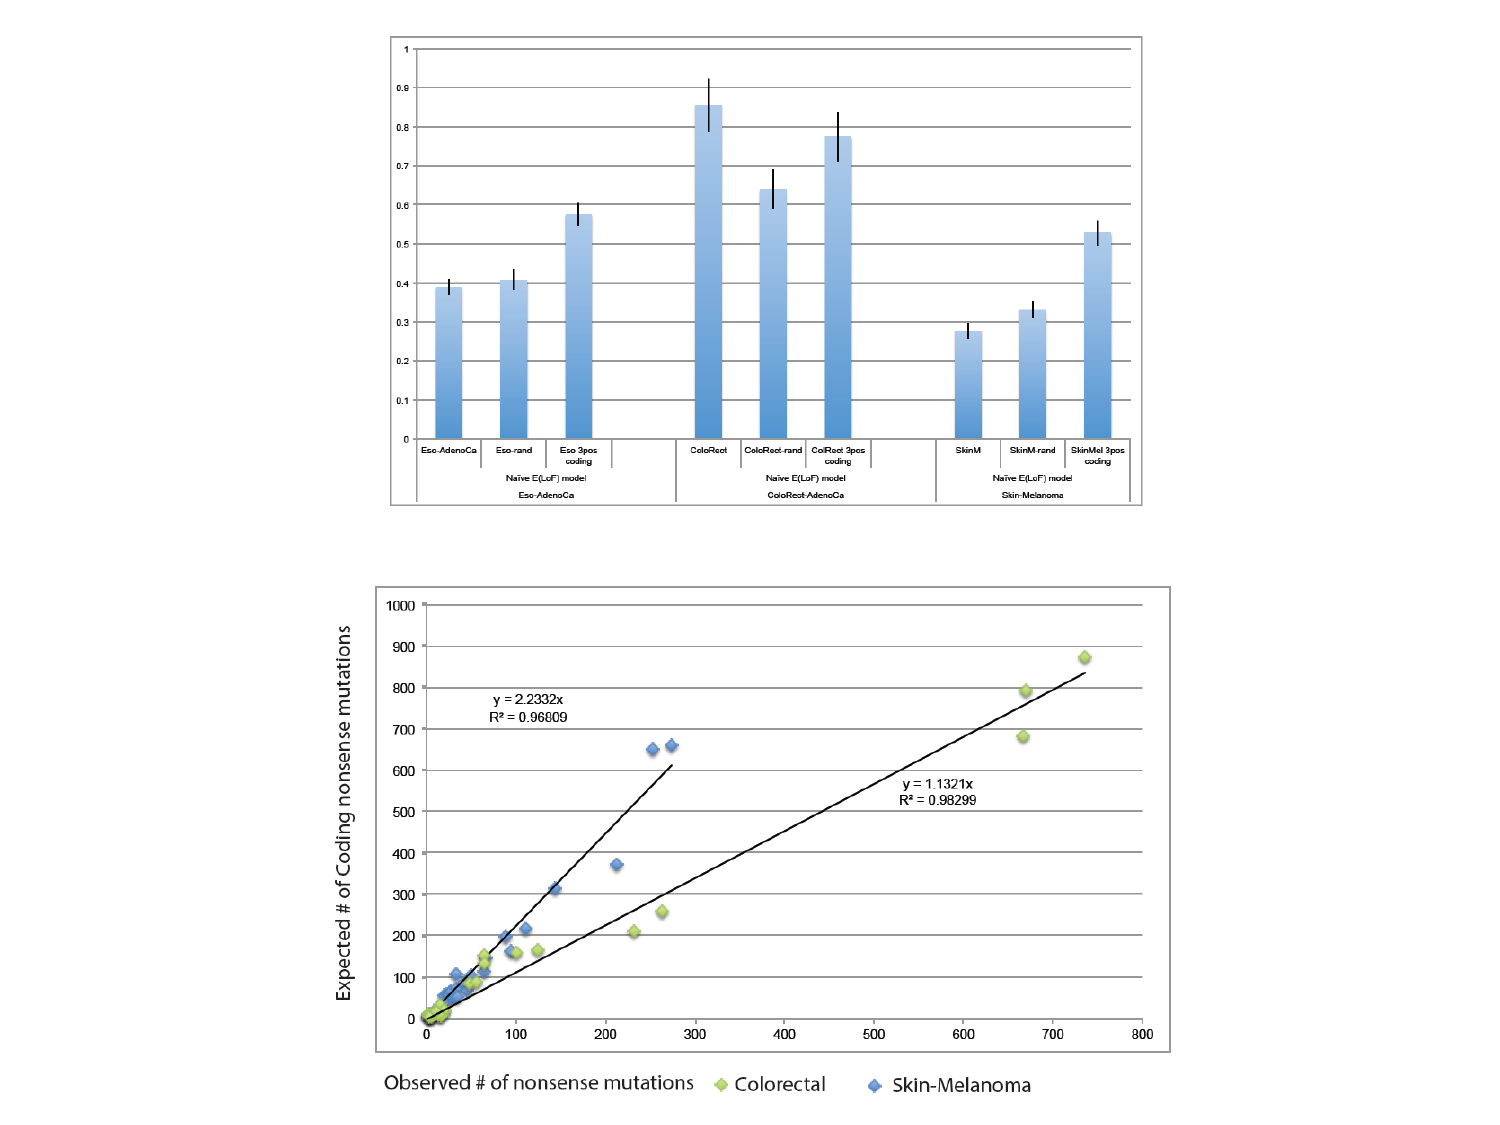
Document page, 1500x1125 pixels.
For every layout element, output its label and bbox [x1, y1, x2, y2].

picture [285, 0, 1214, 1125]
